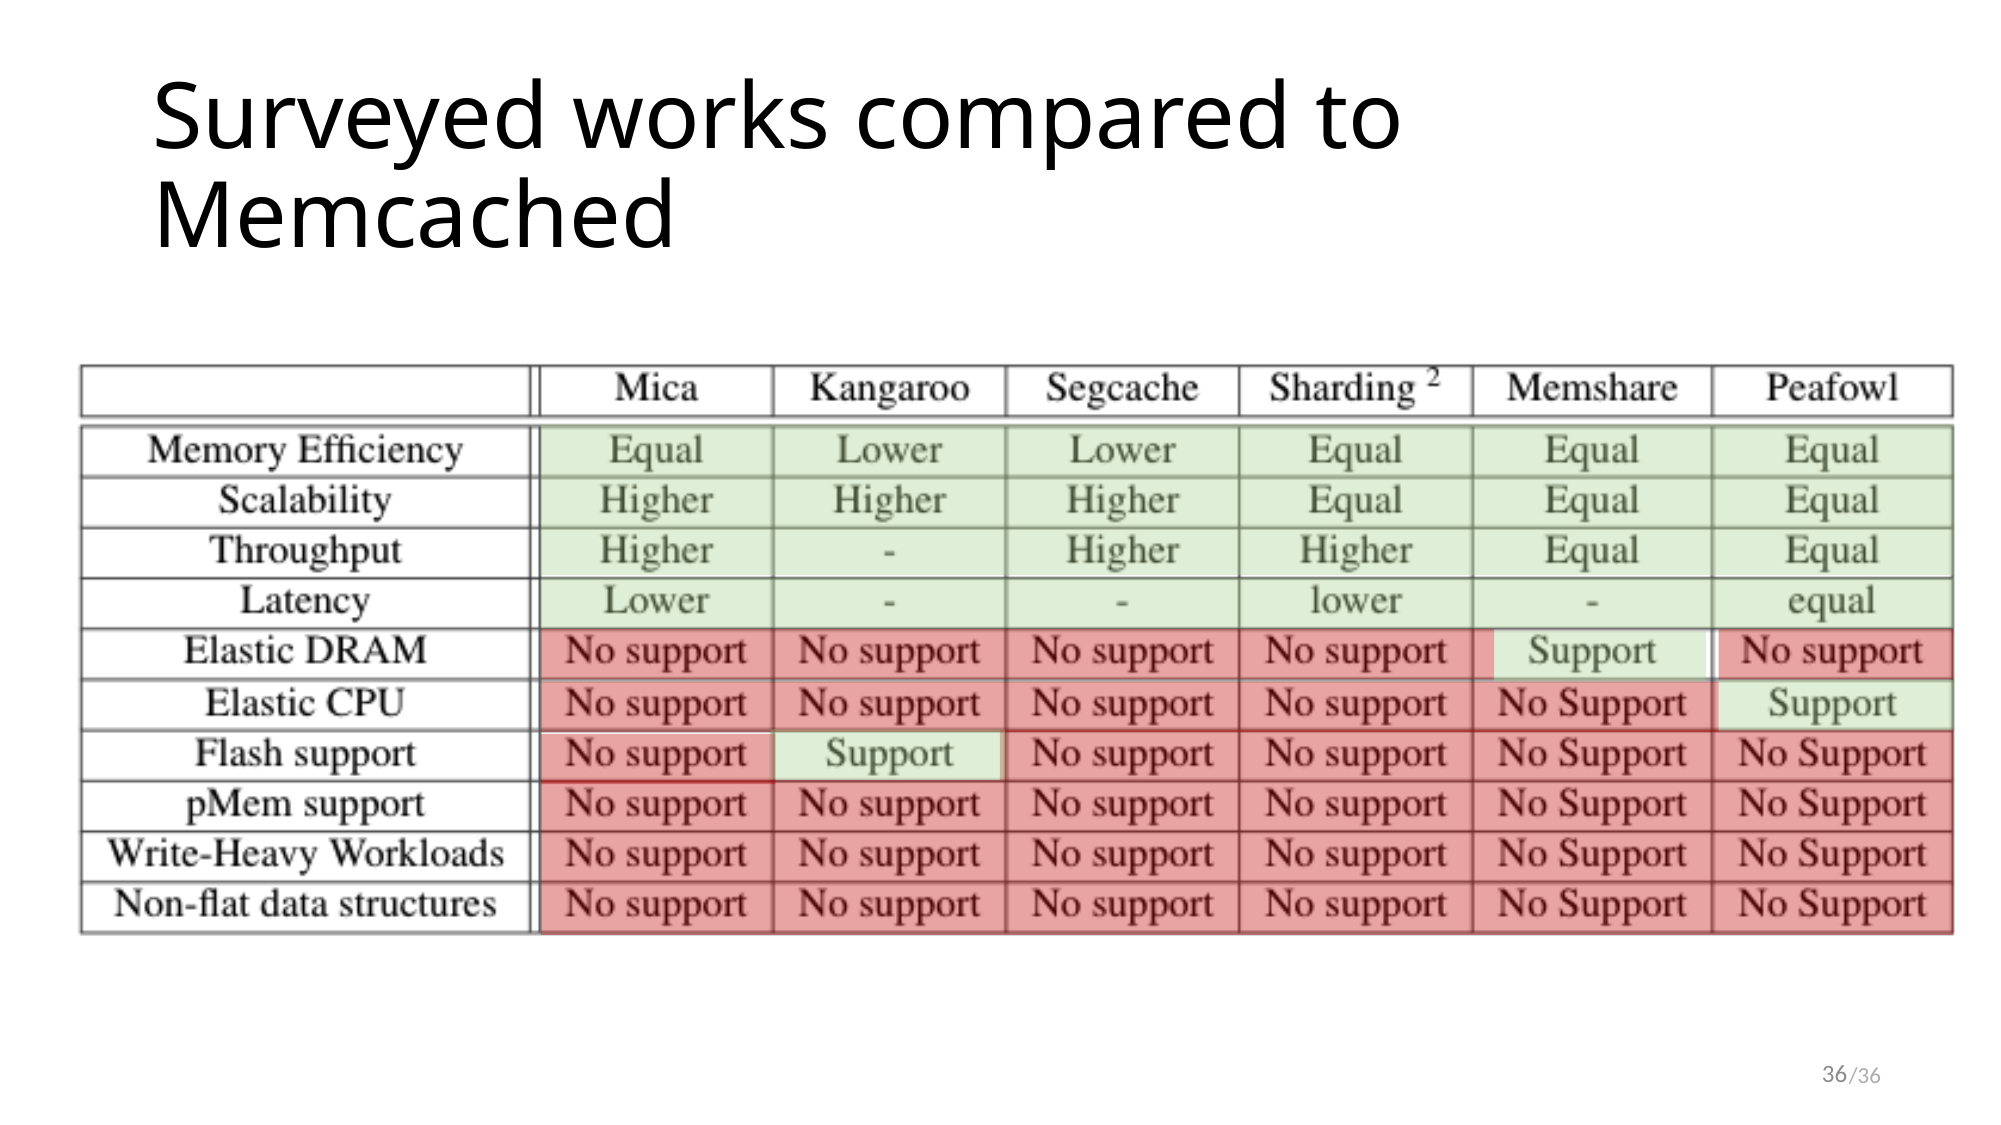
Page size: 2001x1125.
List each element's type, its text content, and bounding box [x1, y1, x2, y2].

title Surveyed works compared to Memcached [137, 59, 1863, 278]
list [31, 327, 1969, 948]
text_box /36 [1833, 1053, 1899, 1096]
slide_number 36 [1412, 1042, 1863, 1103]
